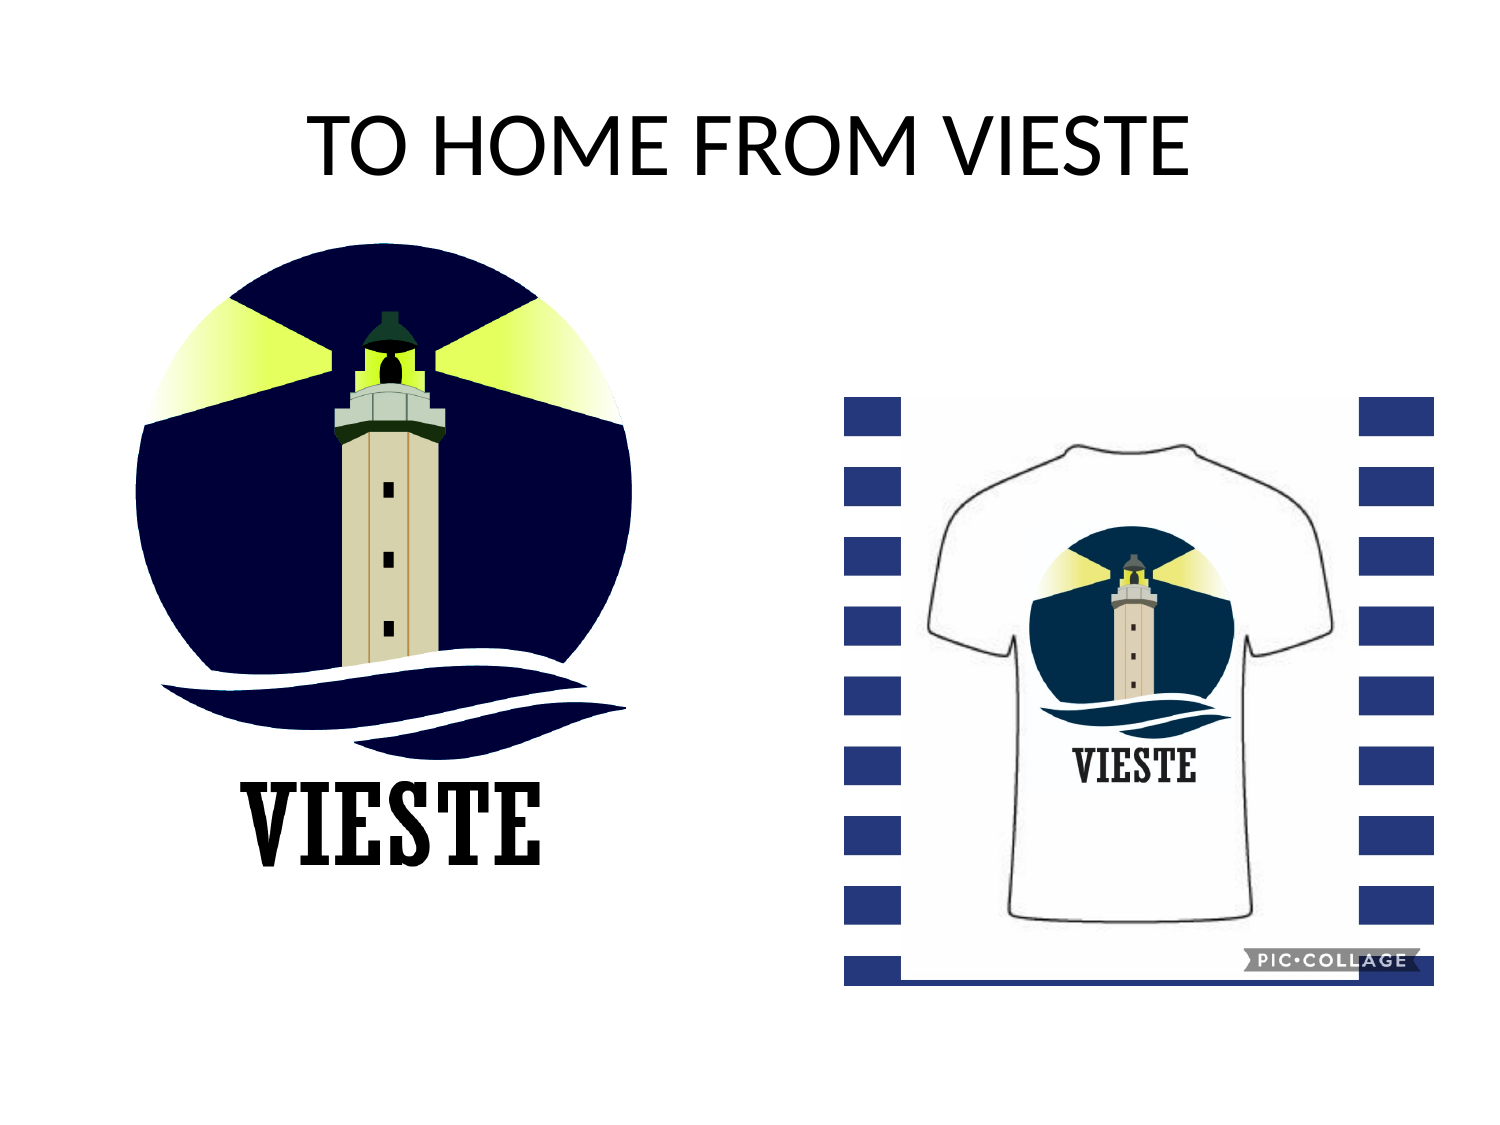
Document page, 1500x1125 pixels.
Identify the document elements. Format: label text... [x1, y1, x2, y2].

title TO HOME FROM VIESTE [75, 45, 1425, 233]
picture [135, 243, 633, 892]
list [844, 396, 1434, 987]
